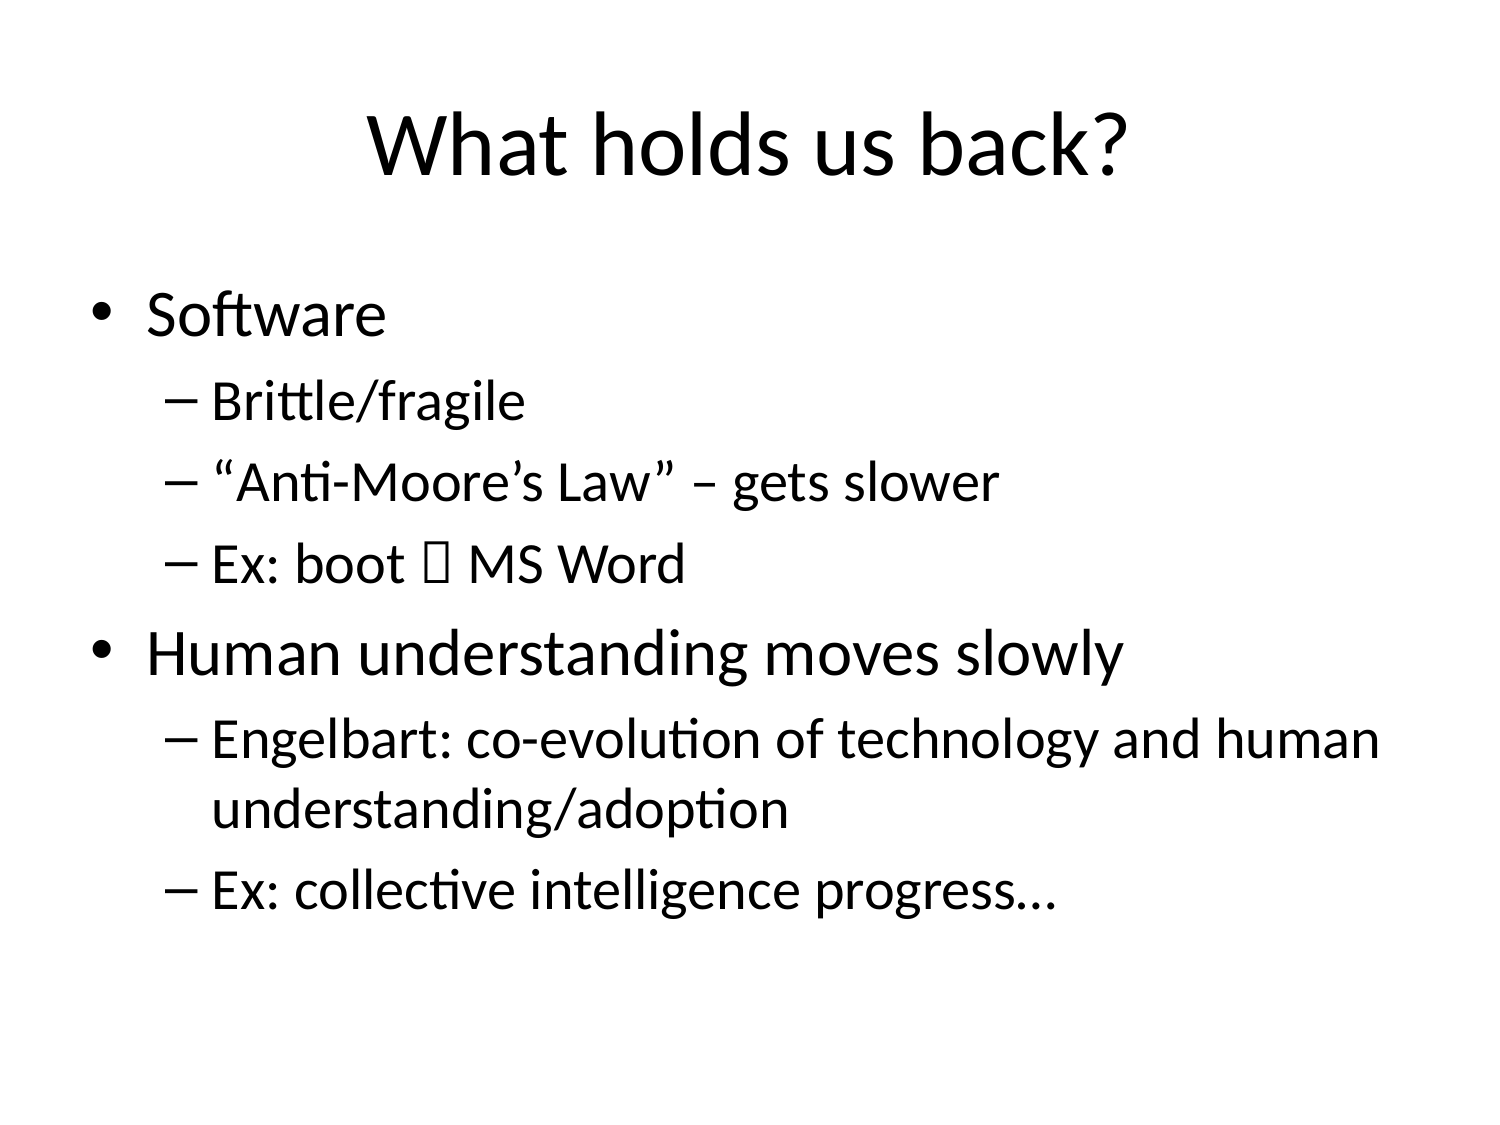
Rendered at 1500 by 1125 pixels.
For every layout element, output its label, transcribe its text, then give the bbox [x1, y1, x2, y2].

title What holds us back? [75, 45, 1425, 233]
list Software Brittle/fragile “Anti-Moore’s Law” – gets slower Ex: boot  MS Word Human understanding moves slowly Engelbart: co-evolution of technology and human understanding/adoption Ex: collective intelligence progress… [75, 262, 1425, 1005]
